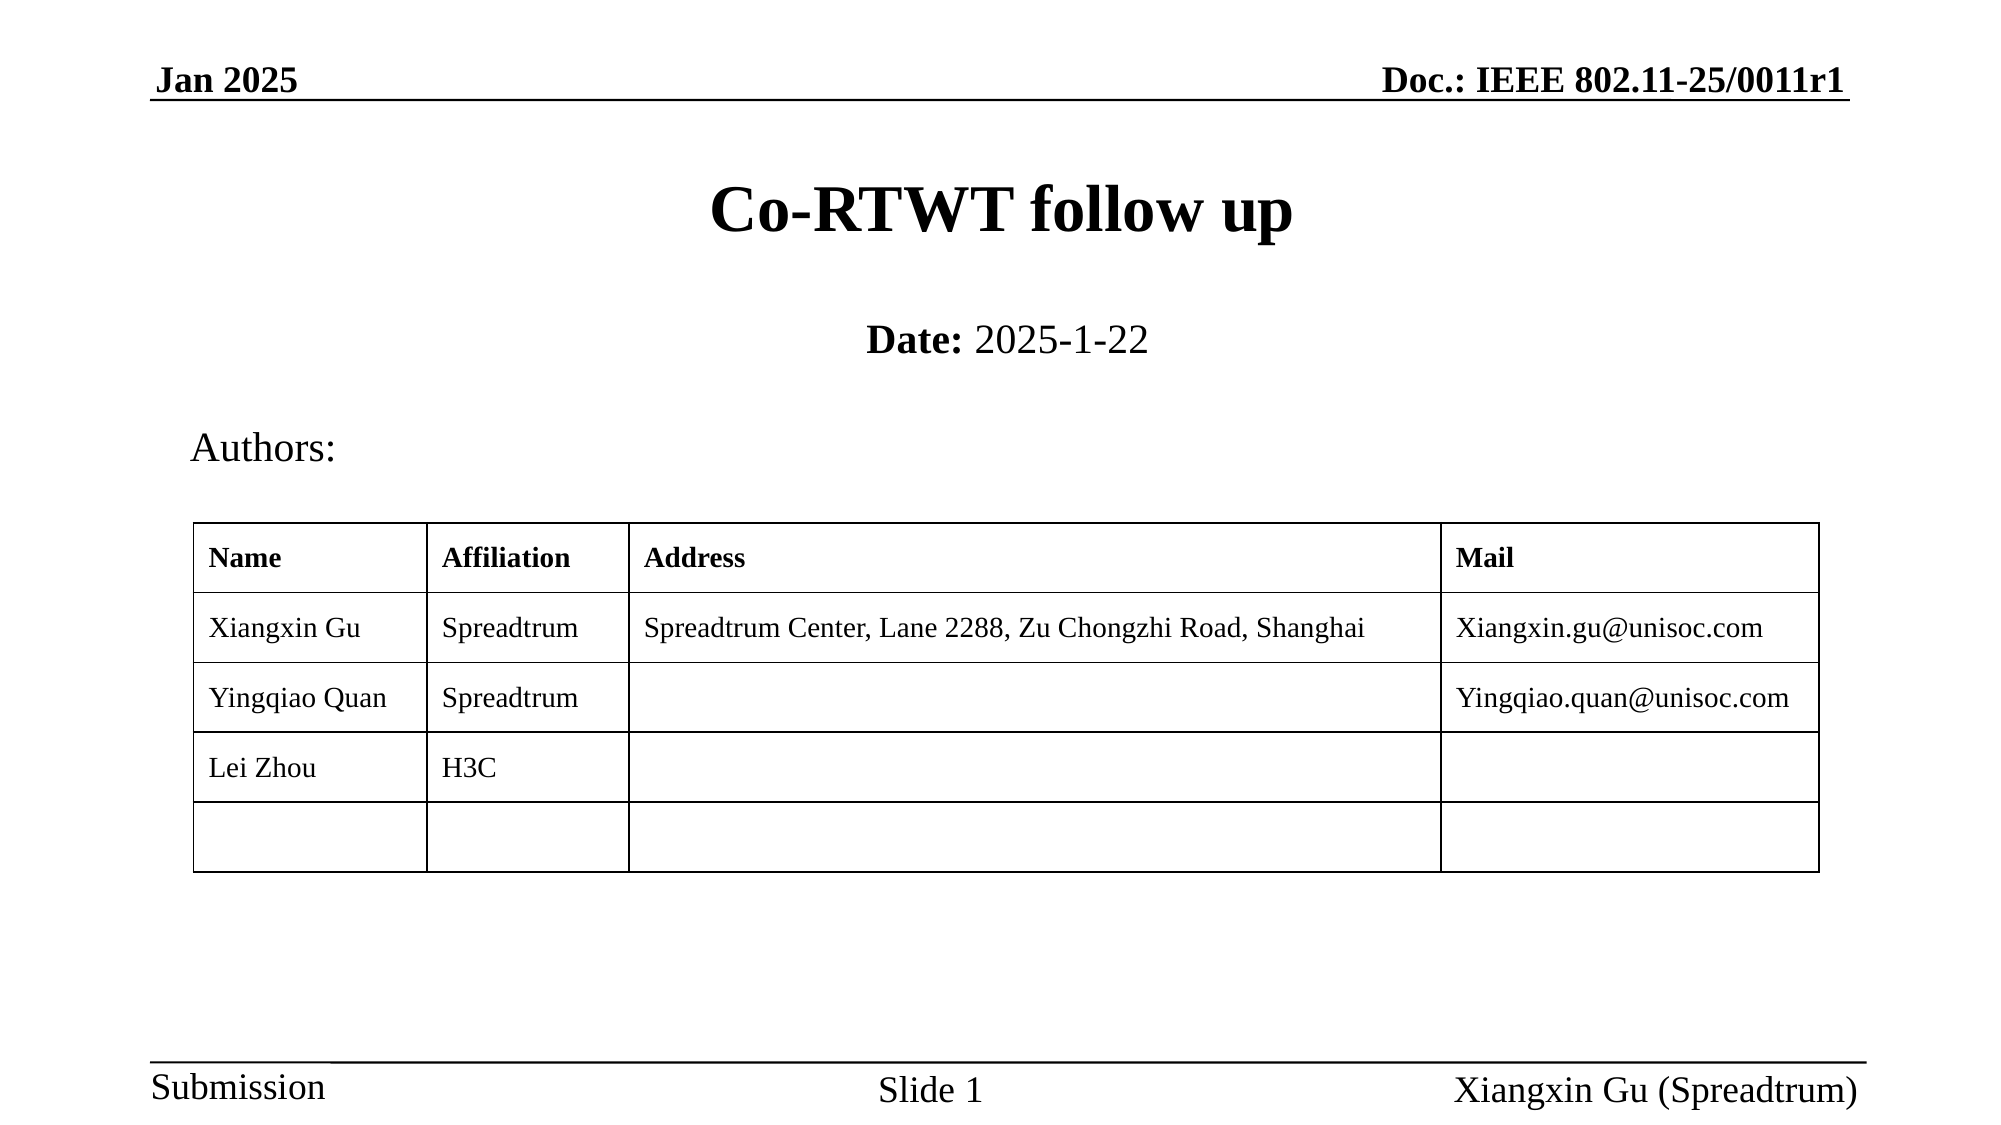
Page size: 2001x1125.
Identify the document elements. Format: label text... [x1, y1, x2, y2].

table_cell [194, 803, 426, 871]
table_cell Xiangxin Gu [194, 593, 426, 662]
table_cell Yingqiao Quan [194, 663, 426, 731]
slide_number Slide 1 [705, 1064, 1157, 1125]
footer Xiangxin Gu (Spreadtrum) [1449, 1064, 1859, 1111]
table_cell [630, 733, 1440, 801]
table_cell [630, 803, 1440, 871]
table_header Address [630, 524, 1440, 592]
table_cell Spreadtrum Center, Lane 2288, Zu Chongzhi Road, Shanghai [630, 593, 1440, 662]
text_box Authors: [174, 411, 413, 475]
table_cell Xiangxin.gu@unisoc.com [1442, 593, 1818, 662]
table_header Name [194, 524, 426, 592]
table_cell Spreadtrum [428, 663, 628, 731]
table_cell [1442, 733, 1818, 801]
table_cell [428, 803, 628, 871]
table_cell [1442, 803, 1818, 871]
table_header Mail [1442, 524, 1818, 592]
title Co-RTWT follow up [152, 84, 1853, 326]
subtitle Date: 2025-1-22 [307, 303, 1709, 383]
table_header Affiliation [428, 524, 628, 592]
table_cell Spreadtrum [428, 593, 628, 662]
table_cell H3C [428, 733, 628, 801]
table_cell Yingqiao.quan@unisoc.com [1442, 663, 1818, 731]
table_cell [630, 663, 1440, 731]
table_cell Lei Zhou [194, 733, 426, 801]
